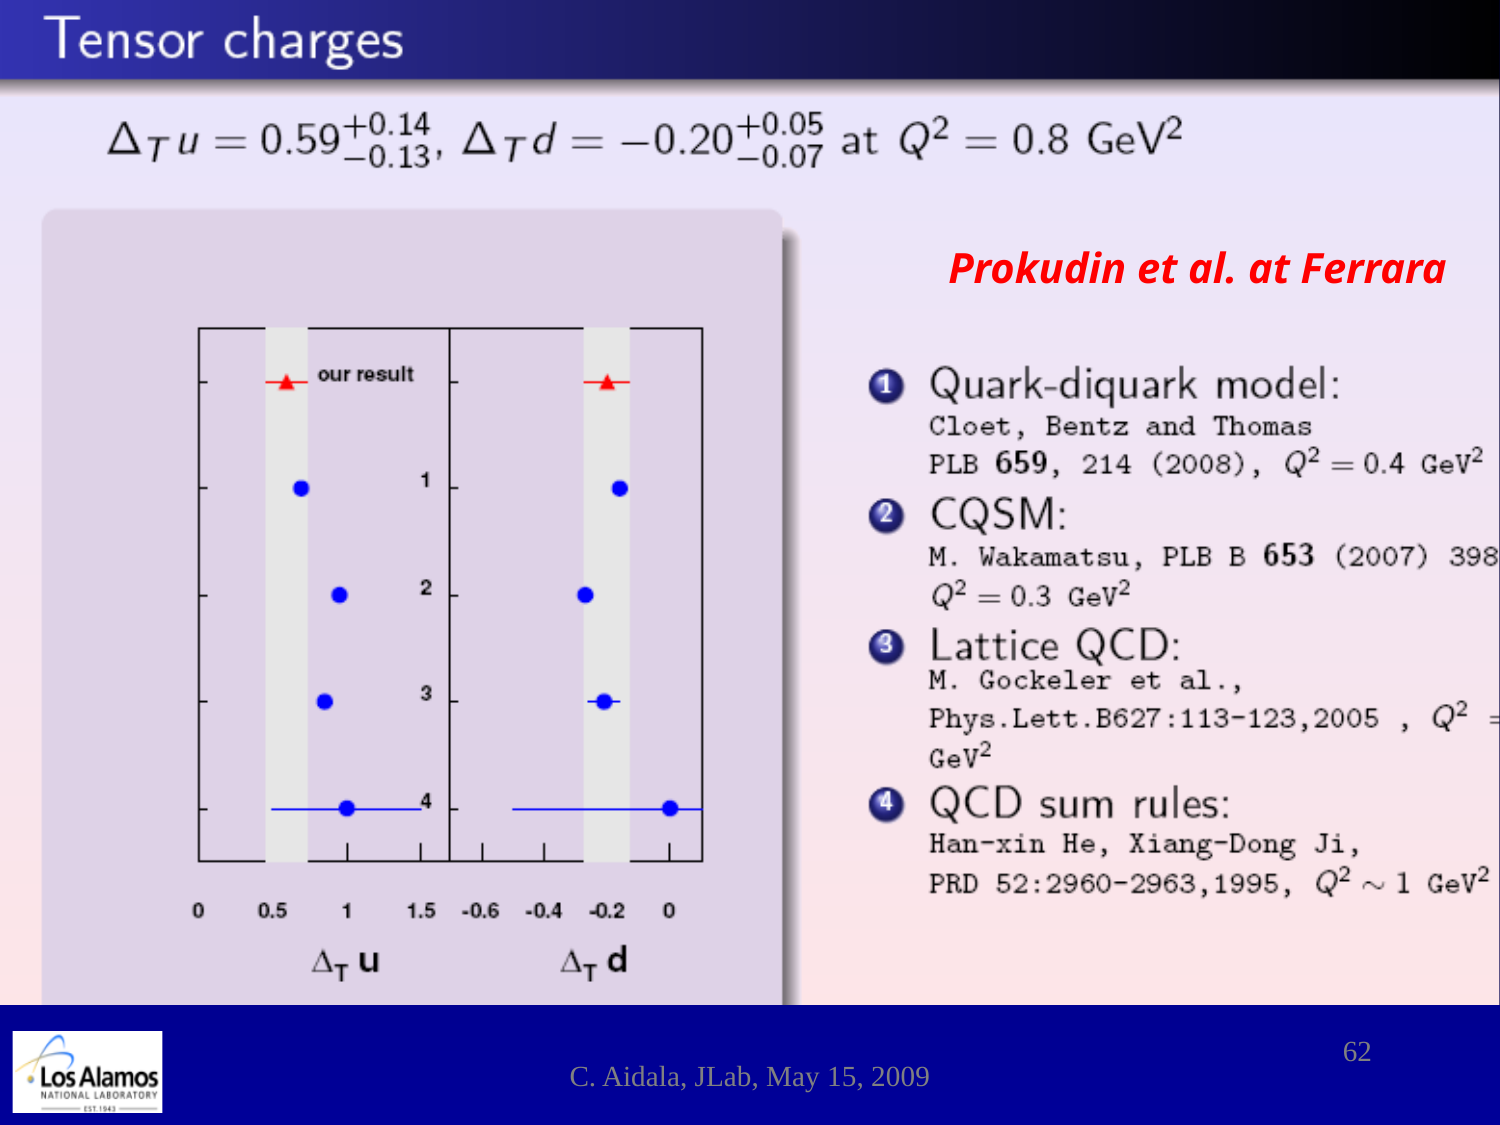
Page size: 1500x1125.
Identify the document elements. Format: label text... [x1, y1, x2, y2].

footer C. Aidala, JLab, May 15, 2009 [437, 1049, 1063, 1103]
picture [0, 0, 1500, 1006]
slide_number 62 [1074, 1024, 1388, 1101]
